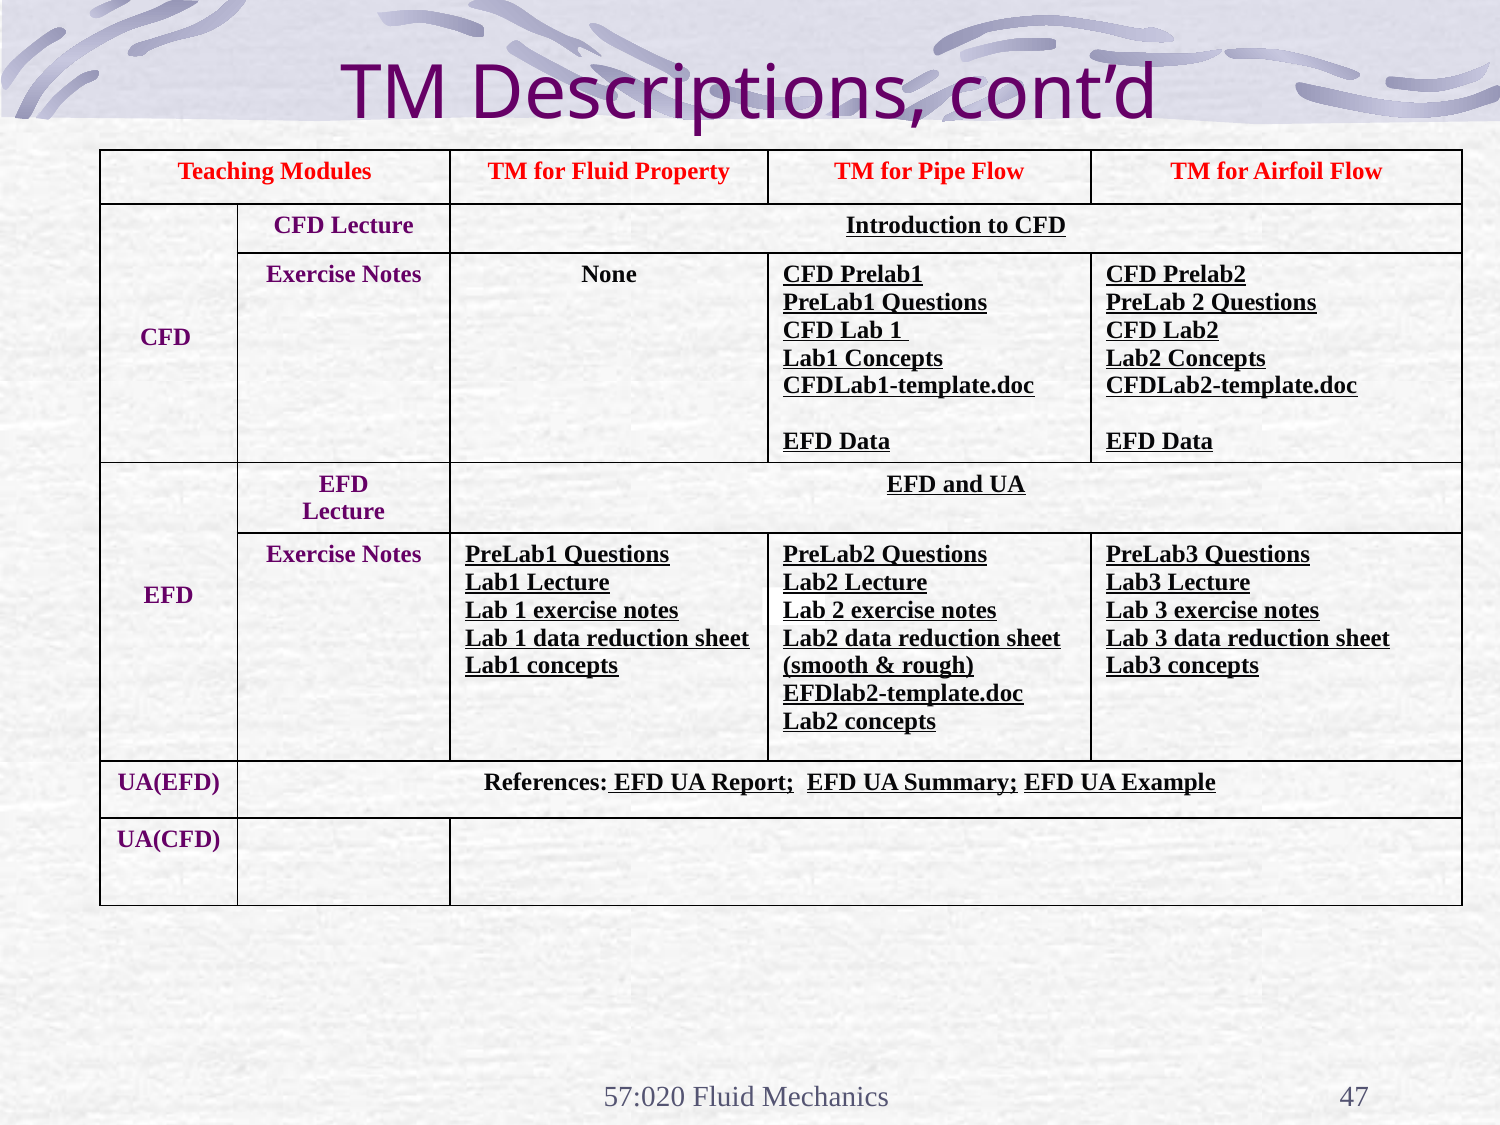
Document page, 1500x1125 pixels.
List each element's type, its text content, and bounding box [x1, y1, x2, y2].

table_cell None [451, 254, 767, 462]
table_cell UA(CFD) [101, 819, 237, 905]
table_header TM for Airfoil Flow [1092, 151, 1461, 203]
table_cell CFD Prelab2 PreLab 2 Questions CFD Lab2 Lab2 Concepts CFDLab2-template.doc EFD Data [1092, 254, 1461, 462]
table_cell [238, 819, 449, 905]
table_cell EFD [101, 463, 237, 760]
table_cell EFD and UA [451, 463, 1461, 532]
table_cell CFD [101, 205, 237, 462]
table_cell PreLab1 Questions Lab1 Lecture Lab 1 exercise notes Lab 1 data reduction sheet Lab1 concepts [451, 534, 767, 760]
table_cell Exercise Notes [238, 254, 449, 462]
table_cell [451, 819, 1461, 905]
footer 57:020 Fluid Mechanics [508, 1044, 985, 1120]
table_cell UA(EFD) [101, 762, 237, 817]
table_cell Exercise Notes [238, 534, 449, 760]
slide_number 47 [1071, 1044, 1385, 1120]
title TM Descriptions, cont’d [112, 12, 1388, 141]
table_cell References: EFD UA Report; EFD UA Summary; EFD UA Example [238, 762, 1461, 817]
table_cell CFD Lecture [238, 205, 449, 252]
table_cell EFD Lecture [238, 463, 449, 532]
table_header TM for Pipe Flow [769, 151, 1090, 203]
picture [0, 0, 1500, 1125]
table_header Teaching Modules [101, 151, 449, 203]
table_header TM for Fluid Property [451, 151, 767, 203]
table_cell Introduction to CFD [451, 205, 1461, 252]
table_cell PreLab3 Questions Lab3 Lecture Lab 3 exercise notes Lab 3 data reduction sheet Lab3 concepts [1092, 534, 1461, 760]
table_cell CFD Prelab1 PreLab1 Questions CFD Lab 1 Lab1 Concepts CFDLab1-template.doc EFD Data [769, 254, 1090, 462]
table_cell PreLab2 Questions Lab2 Lecture Lab 2 exercise notes Lab2 data reduction sheet (smooth & rough) EFDlab2-template.doc Lab2 concepts [769, 534, 1090, 760]
